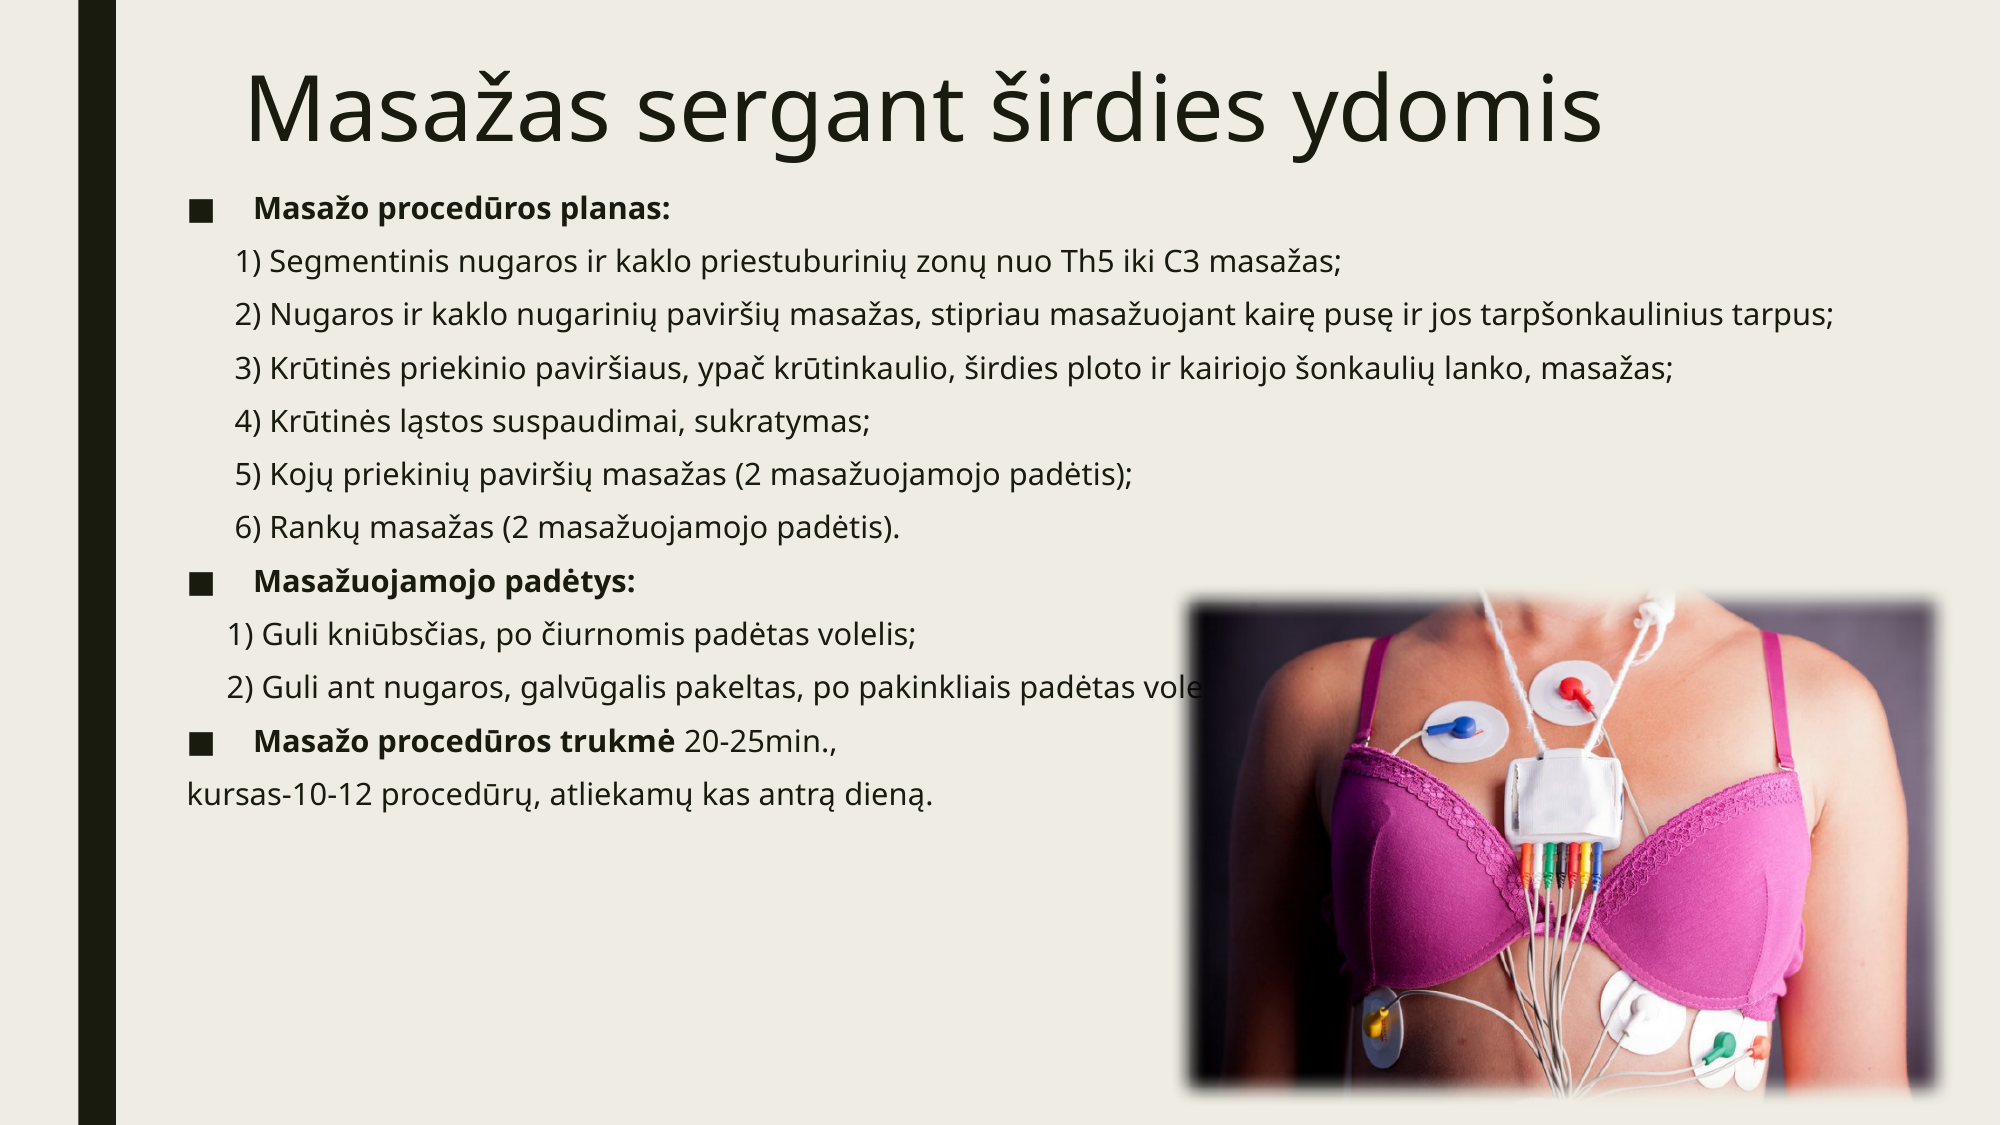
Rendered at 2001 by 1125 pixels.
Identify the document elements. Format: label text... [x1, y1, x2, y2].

picture [1170, 583, 1954, 1107]
list Masažo procedūros planas: 1) Segmentinis nugaros ir kaklo priestuburinių zonų nuo Th5 iki C3 masažas; 2) Nugaros ir kaklo nugarinių paviršių masažas, stipriau masažuojant kairę pusę ir jos tarpšonkaulinius tarpus; 3) Krūtinės priekinio paviršiaus, ypač krūtinkaulio, širdies ploto ir kairiojo šonkaulių lanko, masažas; 4) Krūtinės ląstos suspaudimai, sukratymas; 5) Kojų priekinių paviršių masažas (2 masažuojamojo padėtis); 6) Rankų masažas (2 masažuojamojo padėtis). Masažuojamojo padėtys: 1) Guli kniūbsčias, po čiurnomis padėtas volelis; 2) Guli ant nugaros, galvūgalis pakeltas, po pakinkliais padėtas volelis. Masažo procedūros trukmė 20-25min., kursas-10-12 procedūrų, atliekamų kas antrą dieną. [171, 184, 1977, 826]
title Masažas sergant širdies ydomis [228, 55, 1804, 184]
